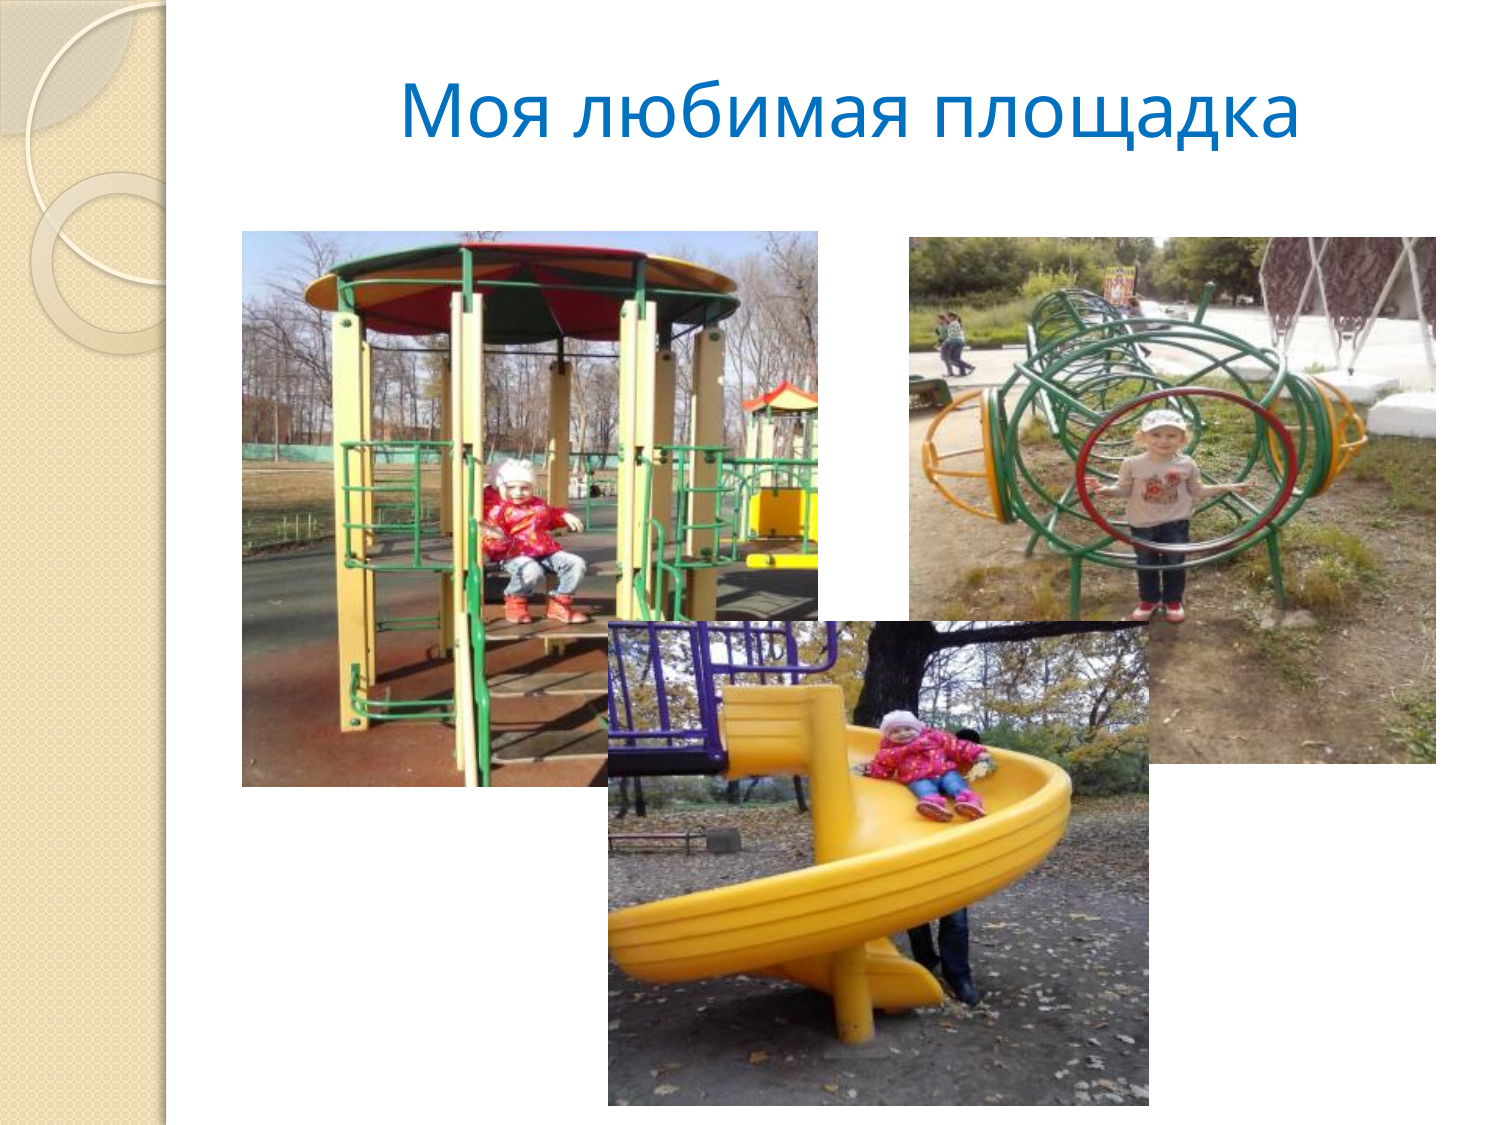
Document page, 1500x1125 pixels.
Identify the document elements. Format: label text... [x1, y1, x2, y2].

picture [241, 231, 1149, 1107]
title Моя любимая площадка [235, 30, 1466, 185]
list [909, 237, 1436, 764]
